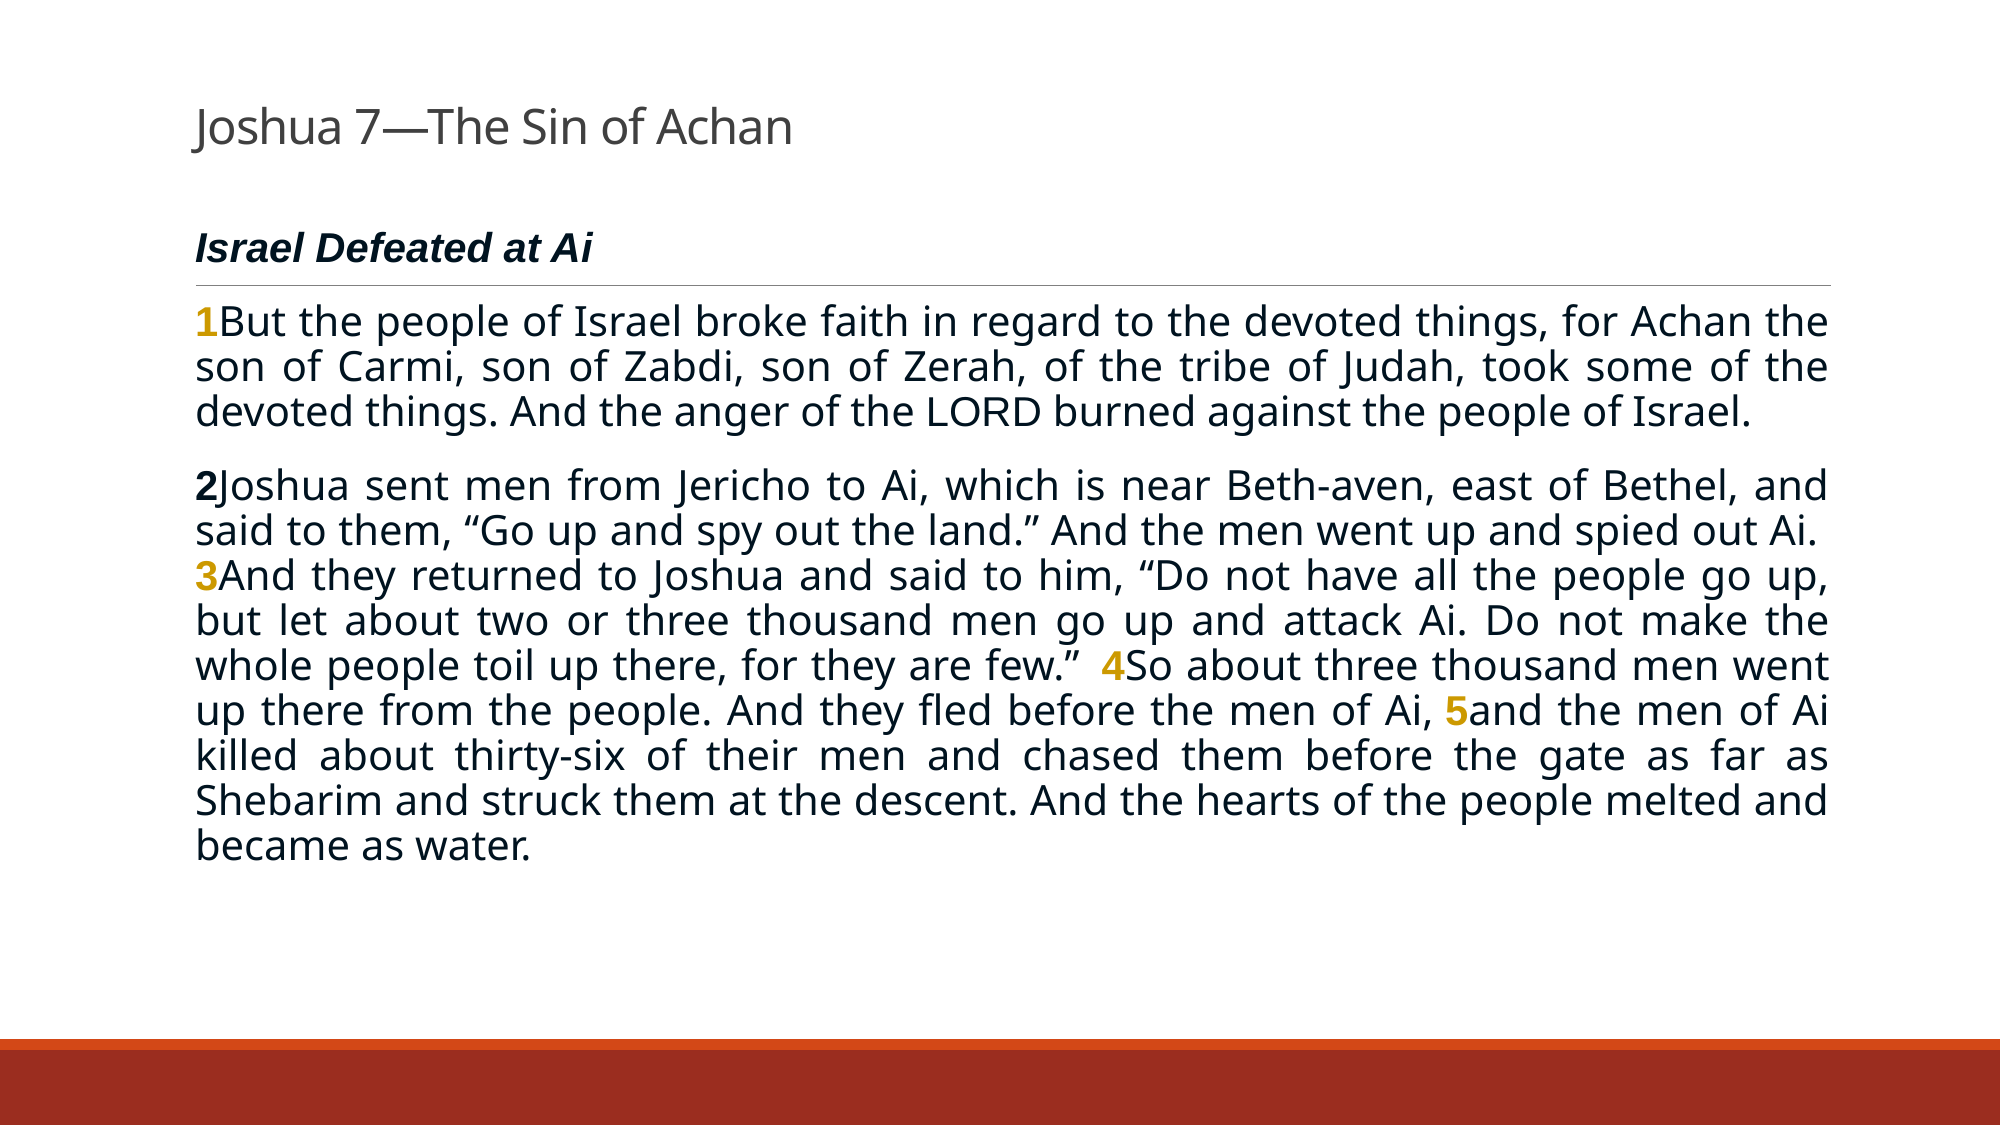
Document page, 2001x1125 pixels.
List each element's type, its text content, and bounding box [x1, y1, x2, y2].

title Joshua 7—The Sin of Achan [180, 47, 1830, 163]
list Israel Defeated at Ai 1But the people of Israel broke faith in regard to the devoted things, for Achan the son of Carmi, son of Zabdi, son of Zerah, of the tribe of Judah, took some of the devoted things. And the anger of the LORD burned against the people of Israel. 2Joshua sent men from Jericho to Ai, which is near Beth-aven, east of Bethel, and said to them, “Go up and spy out the land.” And the men went up and spied out Ai. 3And they returned to Joshua and said to him, “Do not have all the people go up, but let about two or three thousand men go up and attack Ai. Do not make the whole people toil up there, for they are few.” 4So about three thousand men went up there from the people. And they fled before the men of Ai, 5and the men of Ai killed about thirty-six of their men and chased them before the gate as far as Shebarim and struck them at the descent. And the hearts of the people melted and became as water. [180, 218, 1830, 963]
